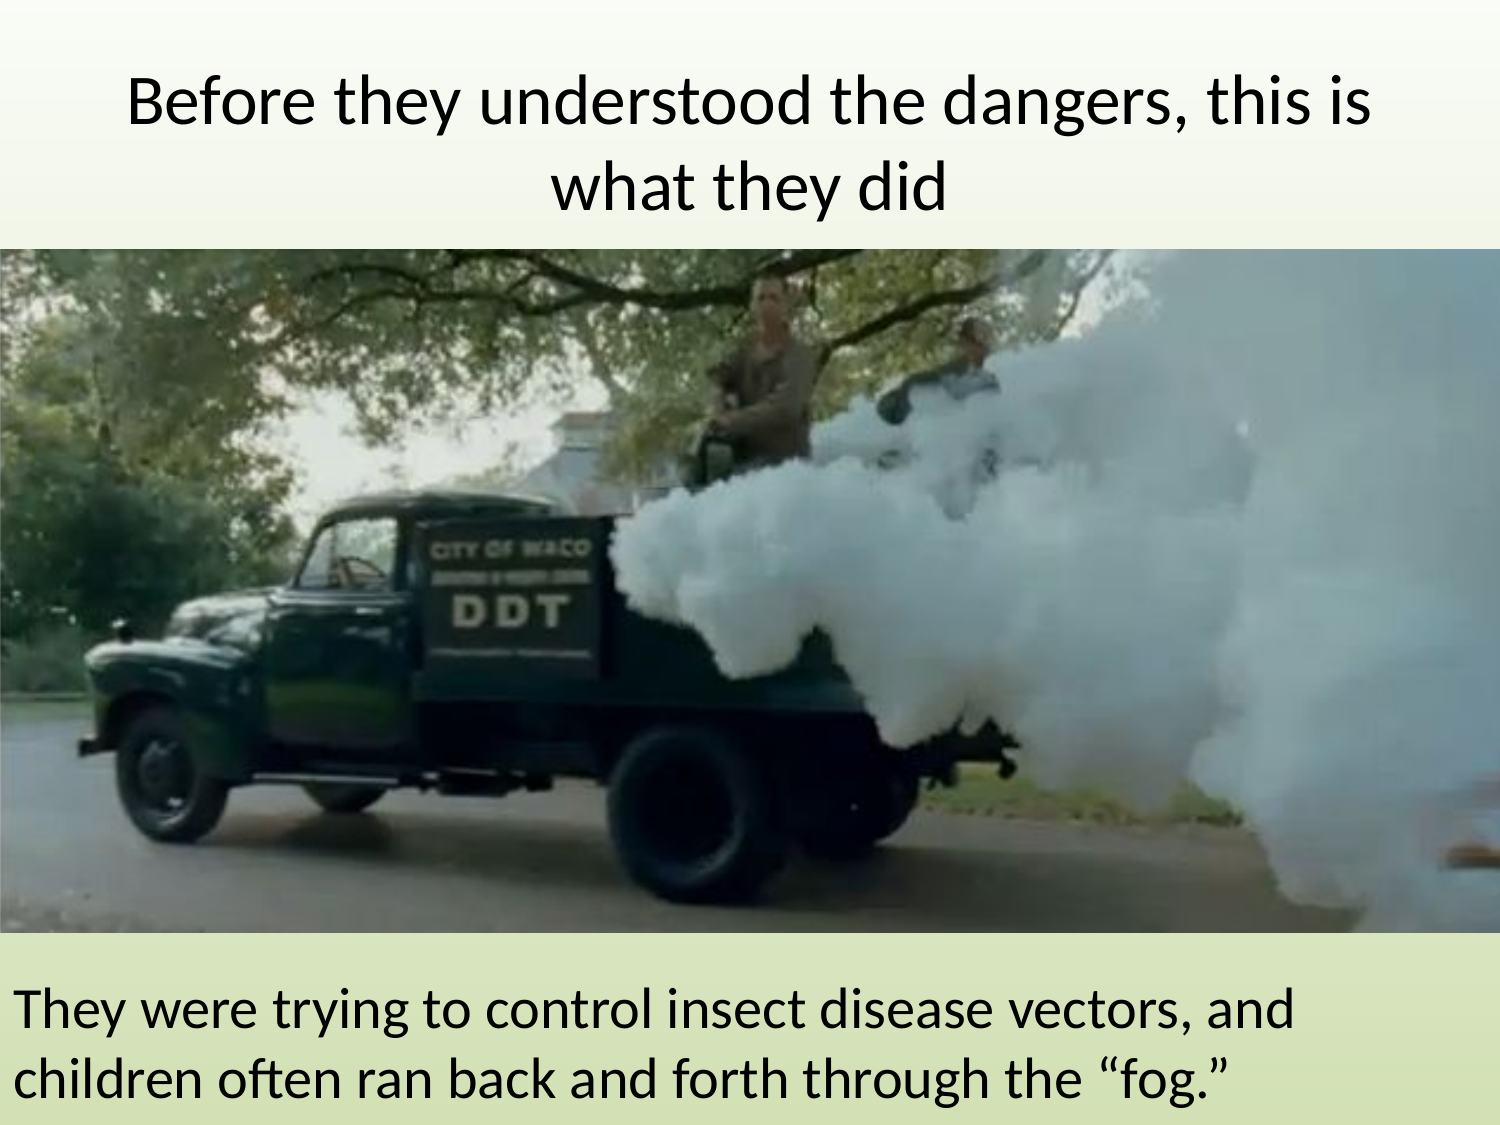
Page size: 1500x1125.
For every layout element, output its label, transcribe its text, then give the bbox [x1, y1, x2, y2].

text_box They were trying to control insect disease vectors, and children often ran back and forth through the “fog.” [0, 962, 1500, 1118]
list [0, 249, 1500, 933]
title Before they understood the dangers, this is what they did [75, 45, 1425, 233]
